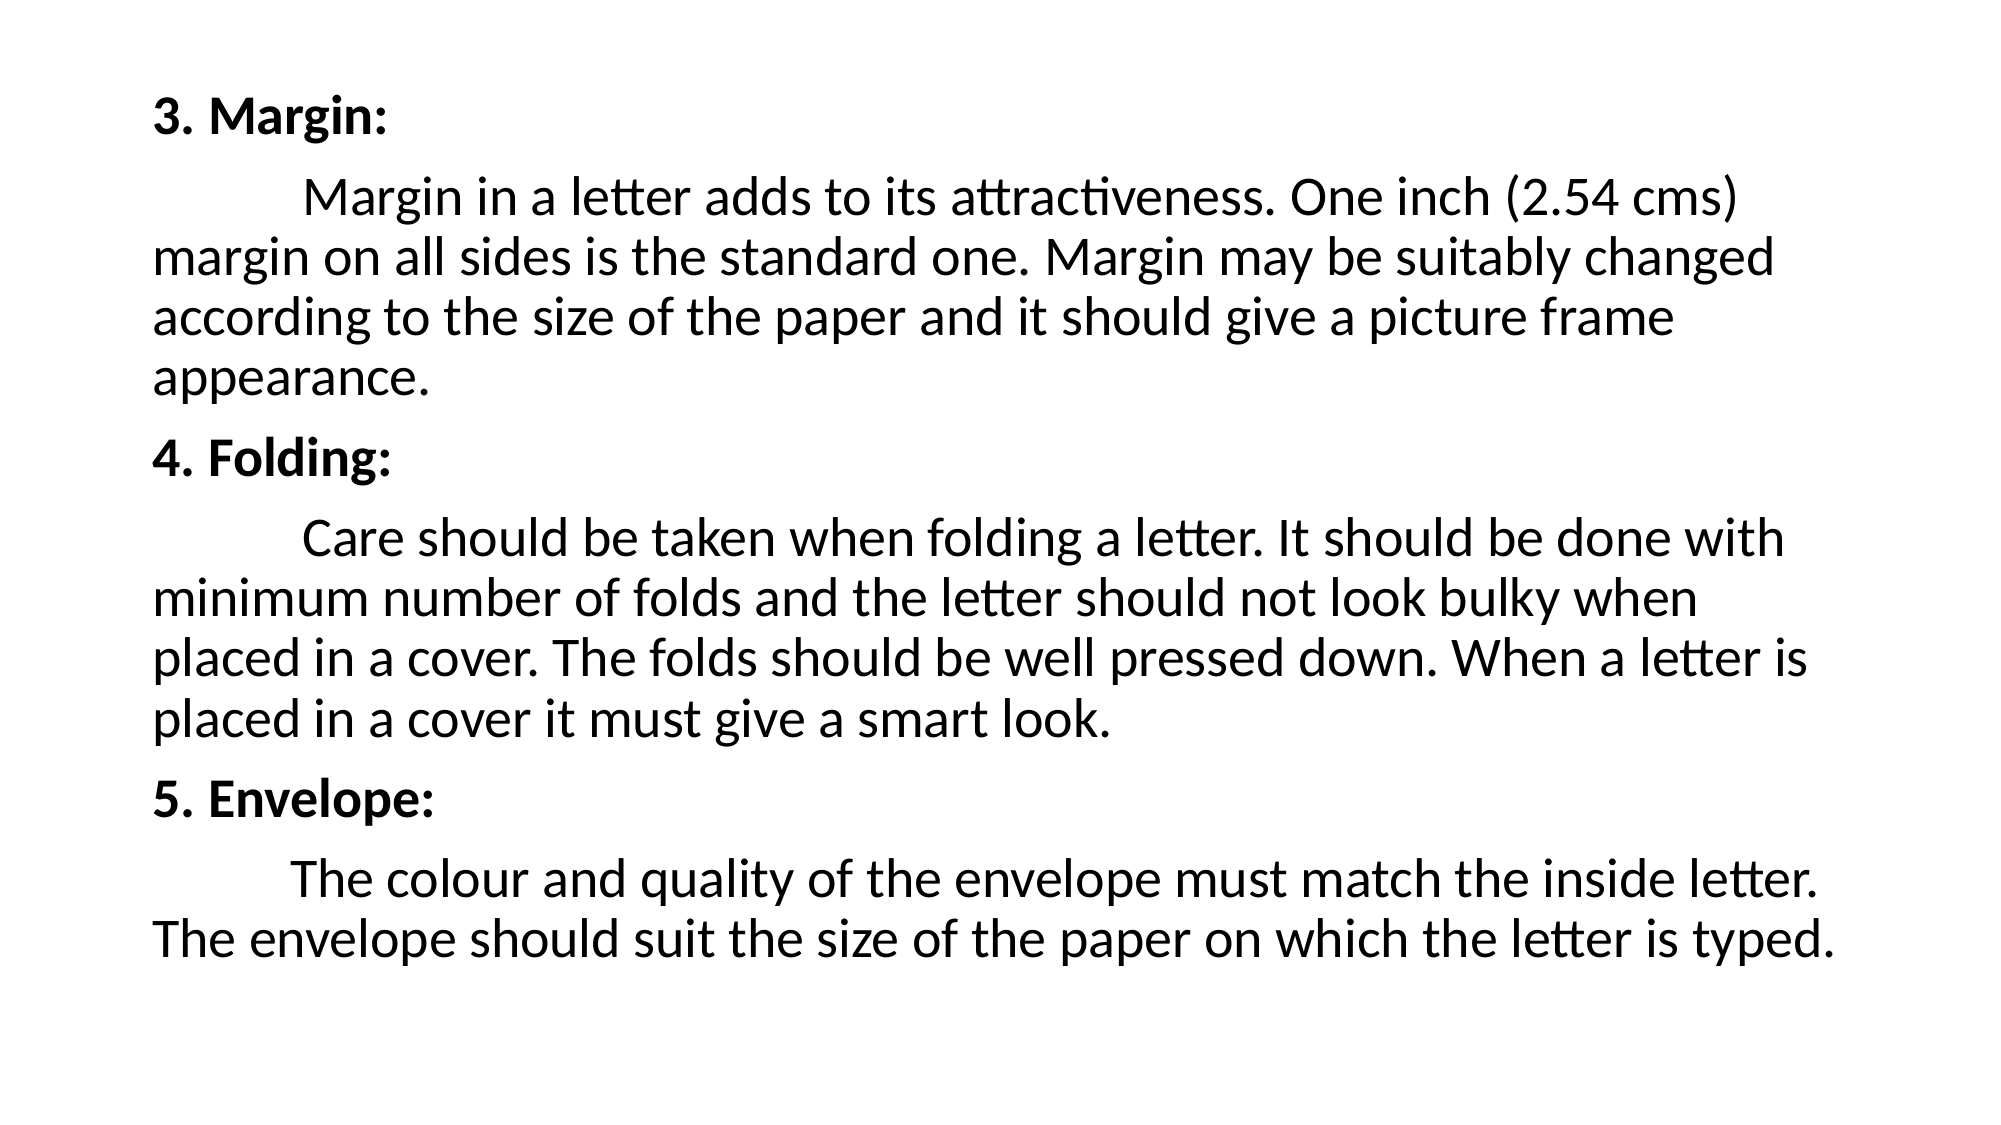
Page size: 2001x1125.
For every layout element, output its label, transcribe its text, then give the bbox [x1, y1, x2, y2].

list 3. Margin: Margin in a letter adds to its attractiveness. One inch (2.54 cms) margin on all sides is the standard one. Margin may be suitably changed according to the size of the paper and it should give a picture frame appearance. 4. Folding: Care should be taken when folding a letter. It should be done with minimum number of folds and the letter should not look bulky when placed in a cover. The folds should be well pressed down. When a letter is placed in a cover it must give a smart look. 5. Envelope: The colour and quality of the envelope must match the inside letter. The envelope should suit the size of the paper on which the letter is typed. [137, 78, 1863, 1014]
